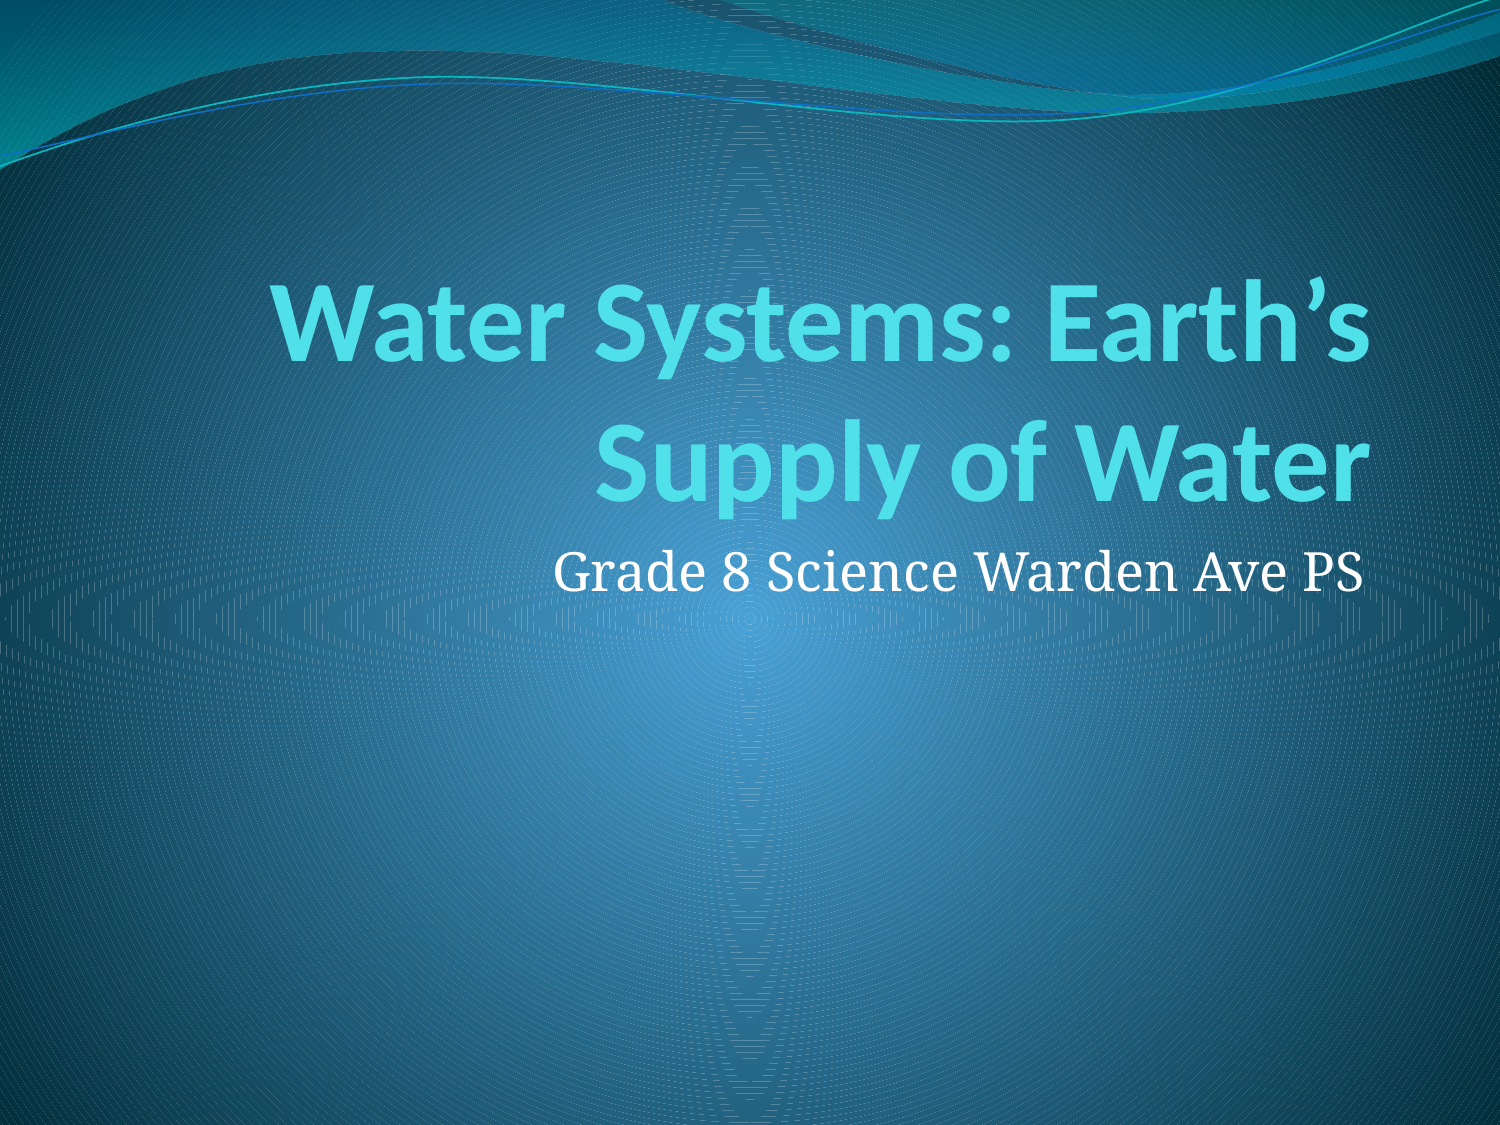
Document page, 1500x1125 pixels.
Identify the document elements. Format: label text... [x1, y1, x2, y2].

subtitle Grade 8 Science Warden Ave PS [87, 529, 1376, 818]
title Water Systems: Earth’s Supply of Water [87, 224, 1376, 525]
